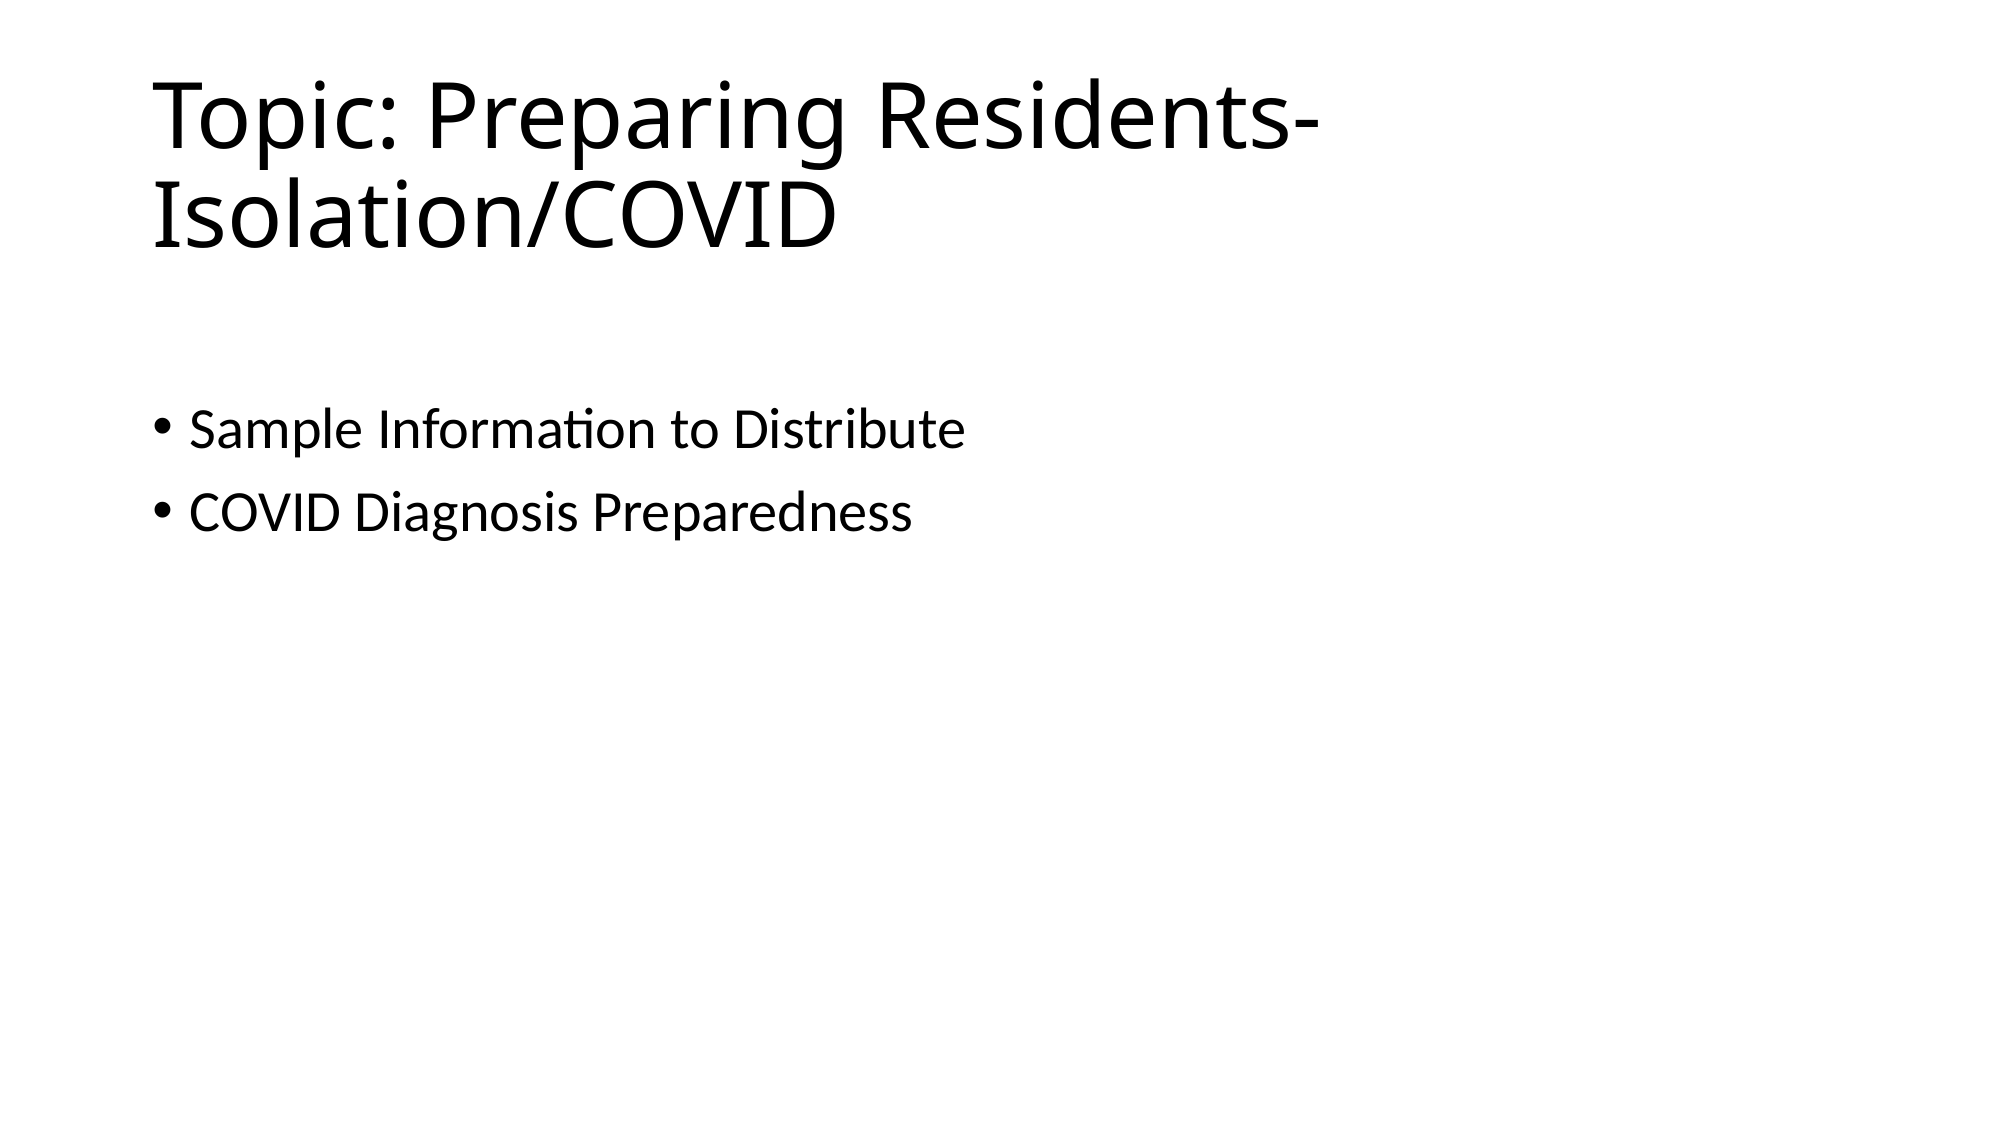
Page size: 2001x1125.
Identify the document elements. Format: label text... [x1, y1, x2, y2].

title Topic: Preparing Residents- Isolation/COVID [137, 59, 1863, 278]
list Sample Information to Distribute COVID Diagnosis Preparedness [137, 299, 1863, 1014]
